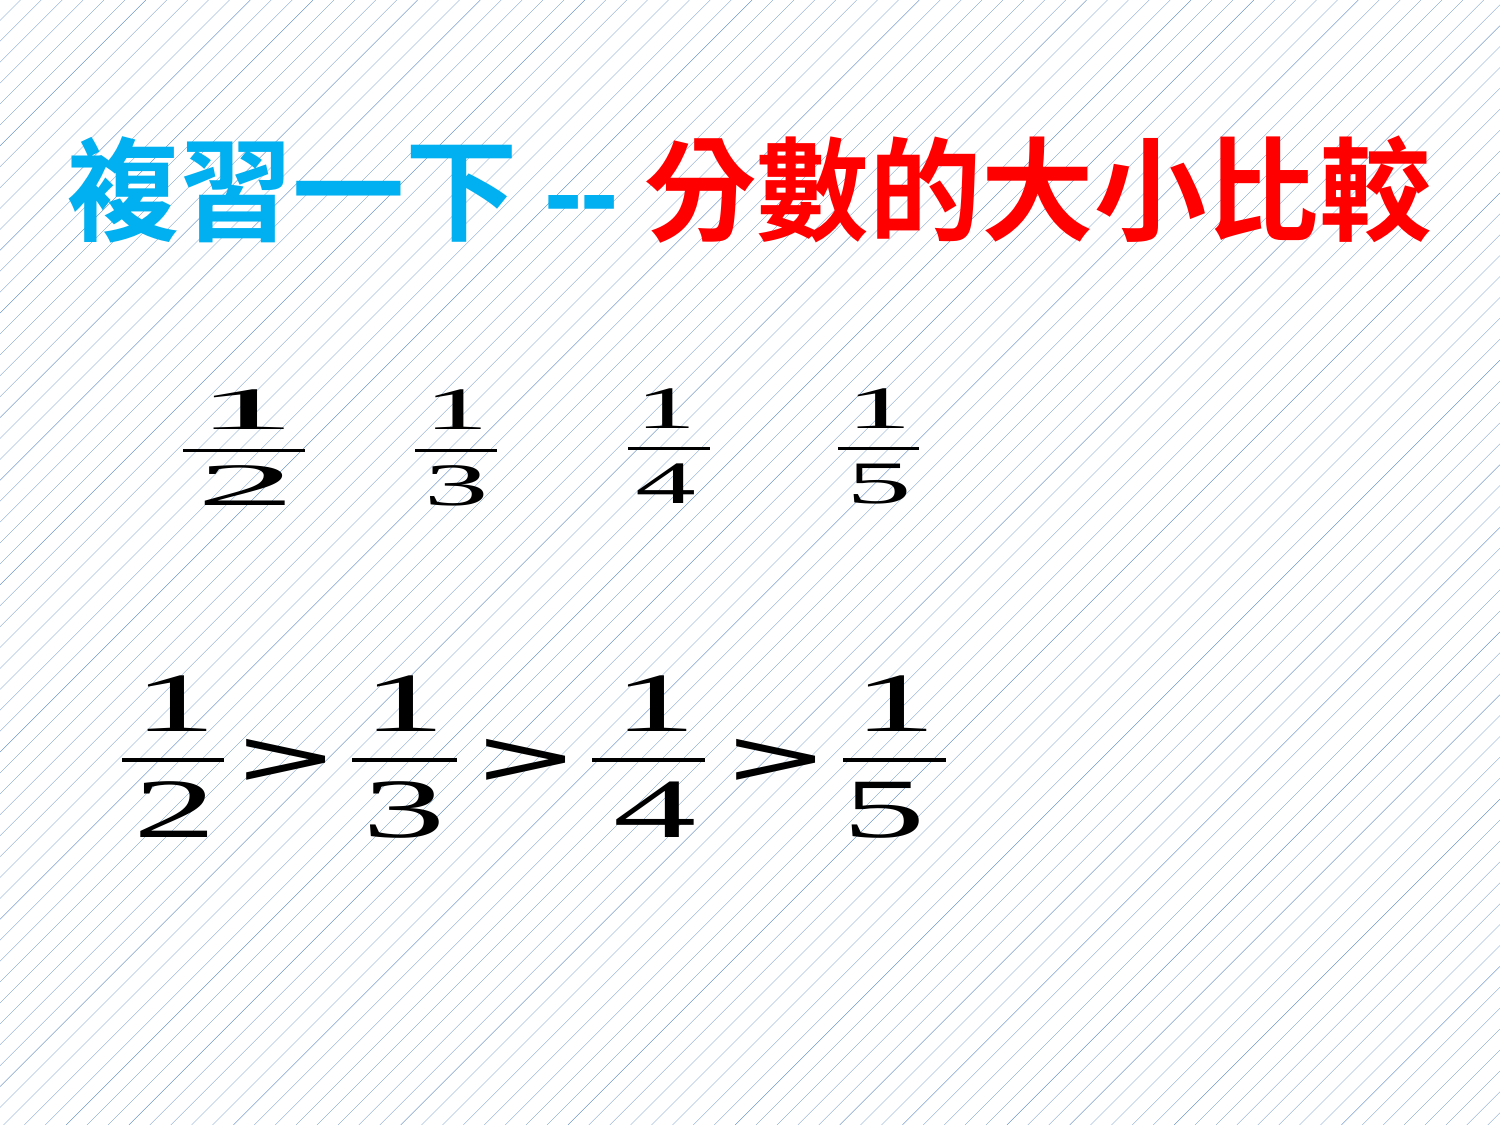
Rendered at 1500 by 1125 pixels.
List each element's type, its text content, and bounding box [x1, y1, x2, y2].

title 複習一下--分數的大小比較 [52, 106, 1448, 270]
